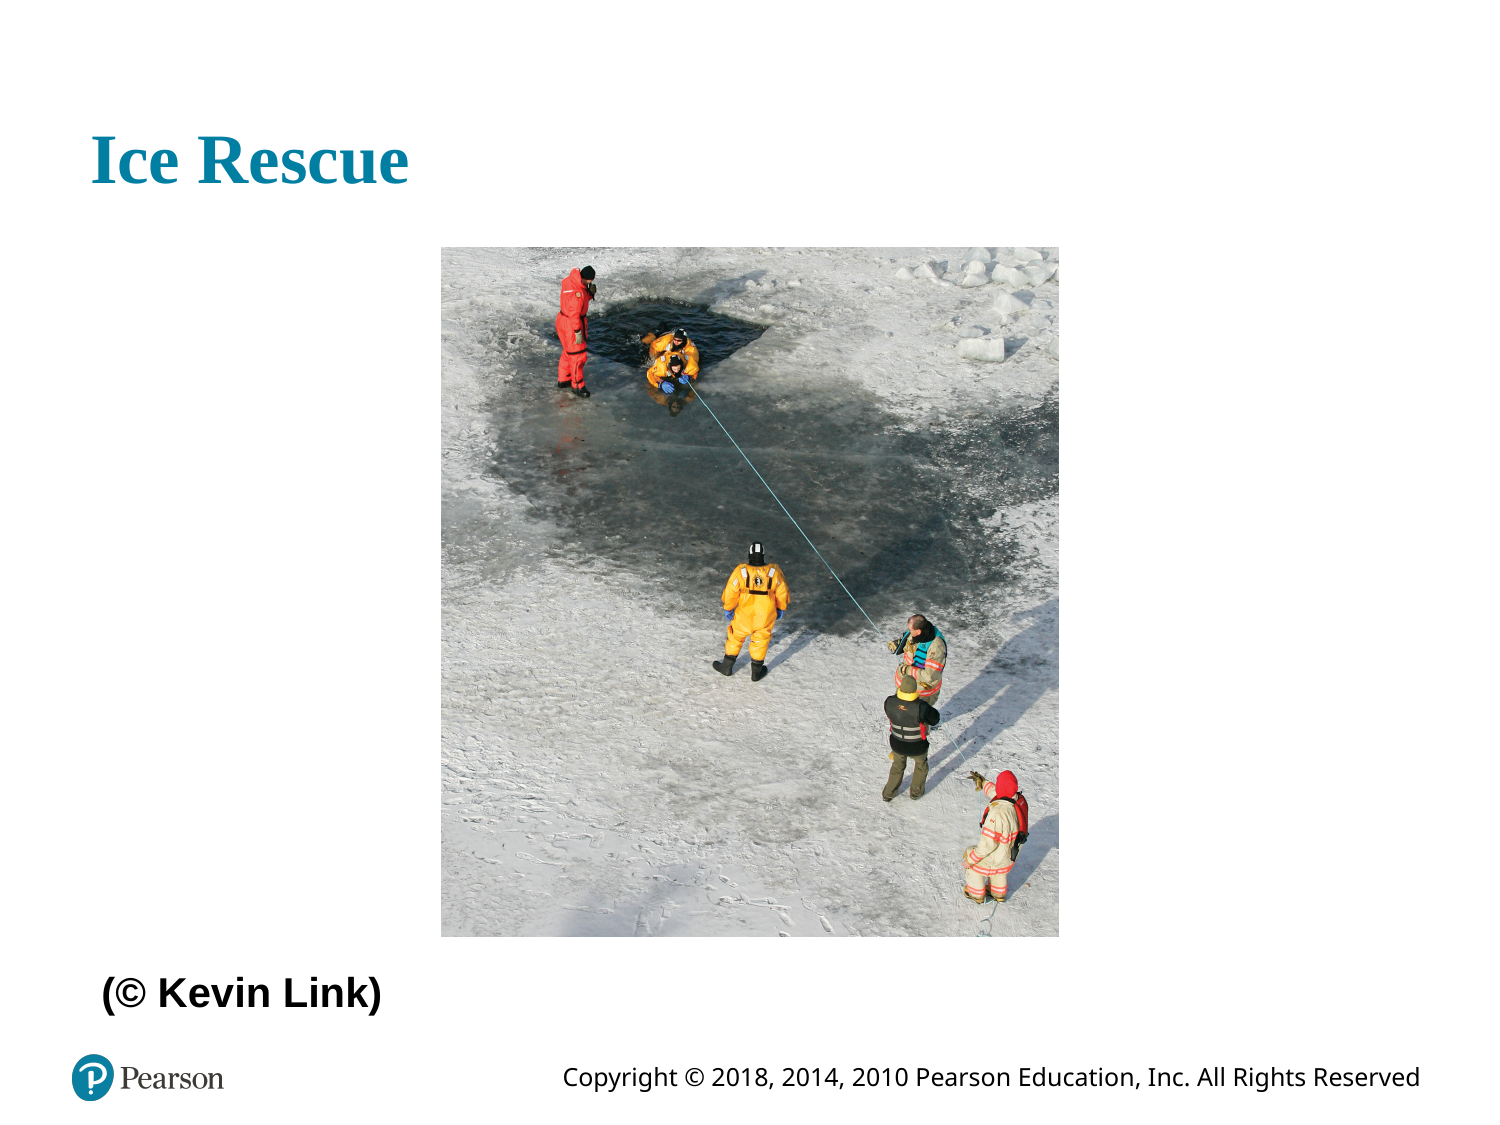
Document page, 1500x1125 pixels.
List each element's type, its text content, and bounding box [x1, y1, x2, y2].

title Ice Rescue [75, 37, 1425, 213]
picture [441, 246, 1059, 938]
list (© Kevin Link) [75, 967, 1425, 1031]
picture [80, 1063, 106, 1088]
picture [98, 1054, 224, 1101]
picture [72, 1087, 83, 1101]
picture [72, 1054, 88, 1070]
